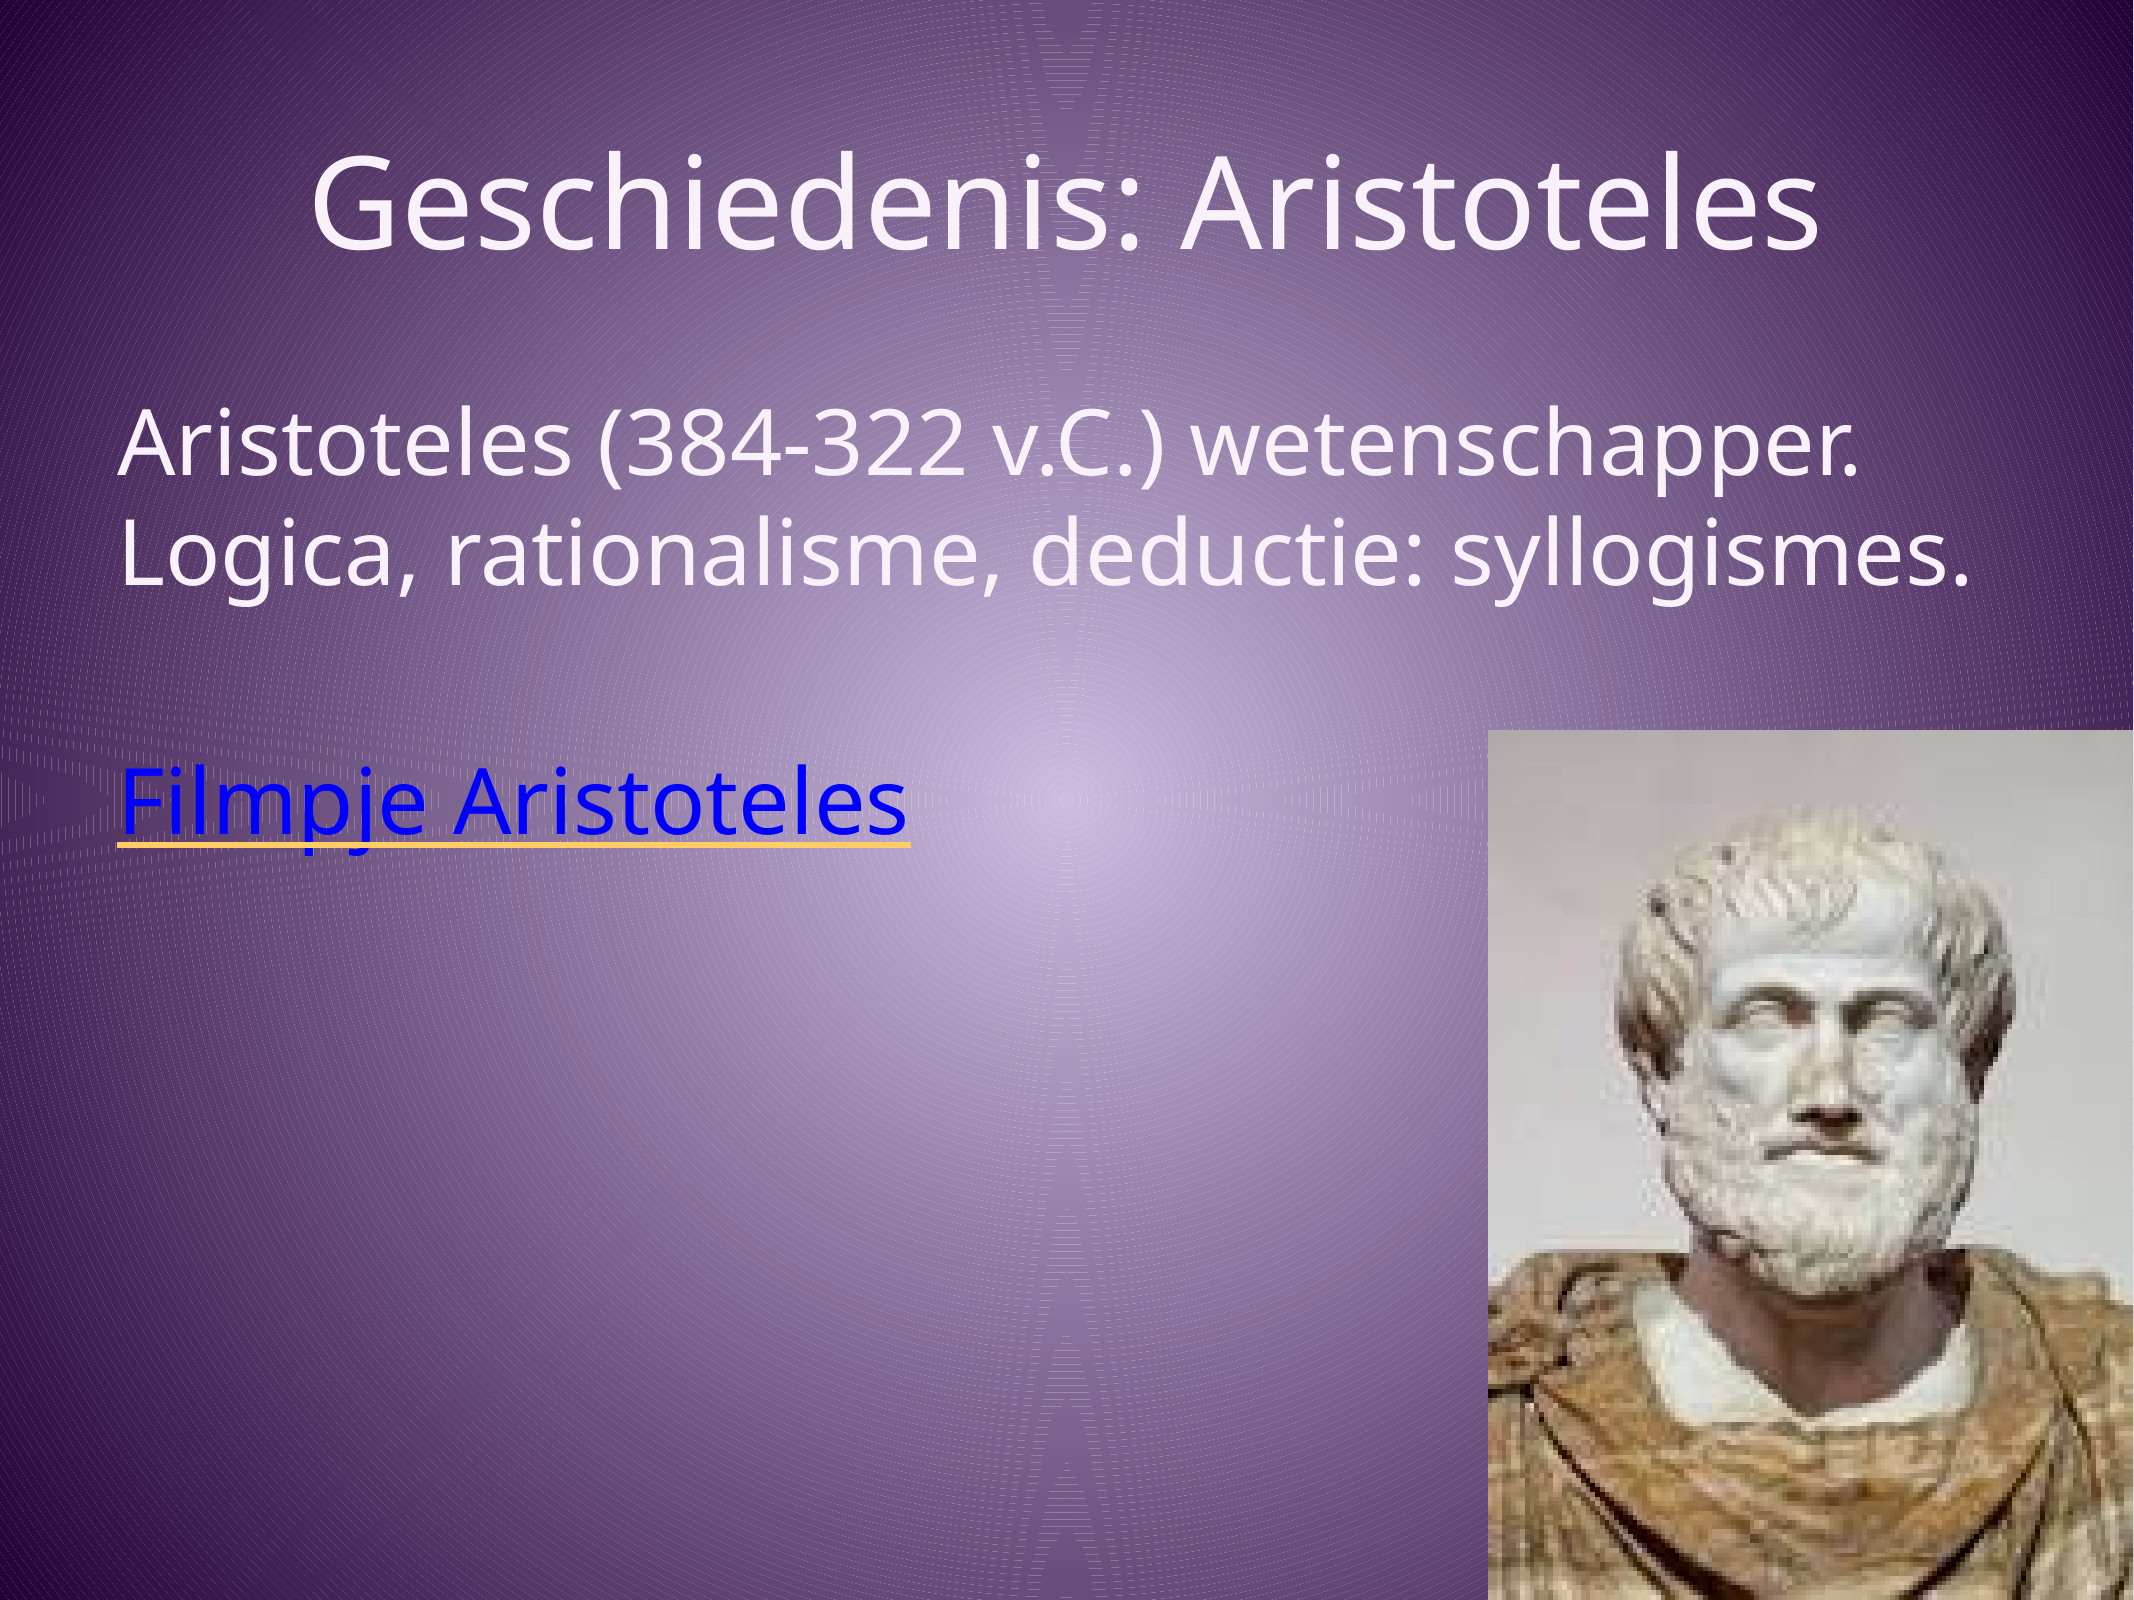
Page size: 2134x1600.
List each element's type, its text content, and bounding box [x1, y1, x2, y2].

title Geschiedenis: Aristoteles [106, 63, 2028, 332]
picture [1487, 730, 2134, 1600]
list Aristoteles (384-322 v.C.) wetenschapper. Logica, rationalisme, deductie: syllogismes. Filmpje Aristoteles [106, 372, 2028, 1430]
